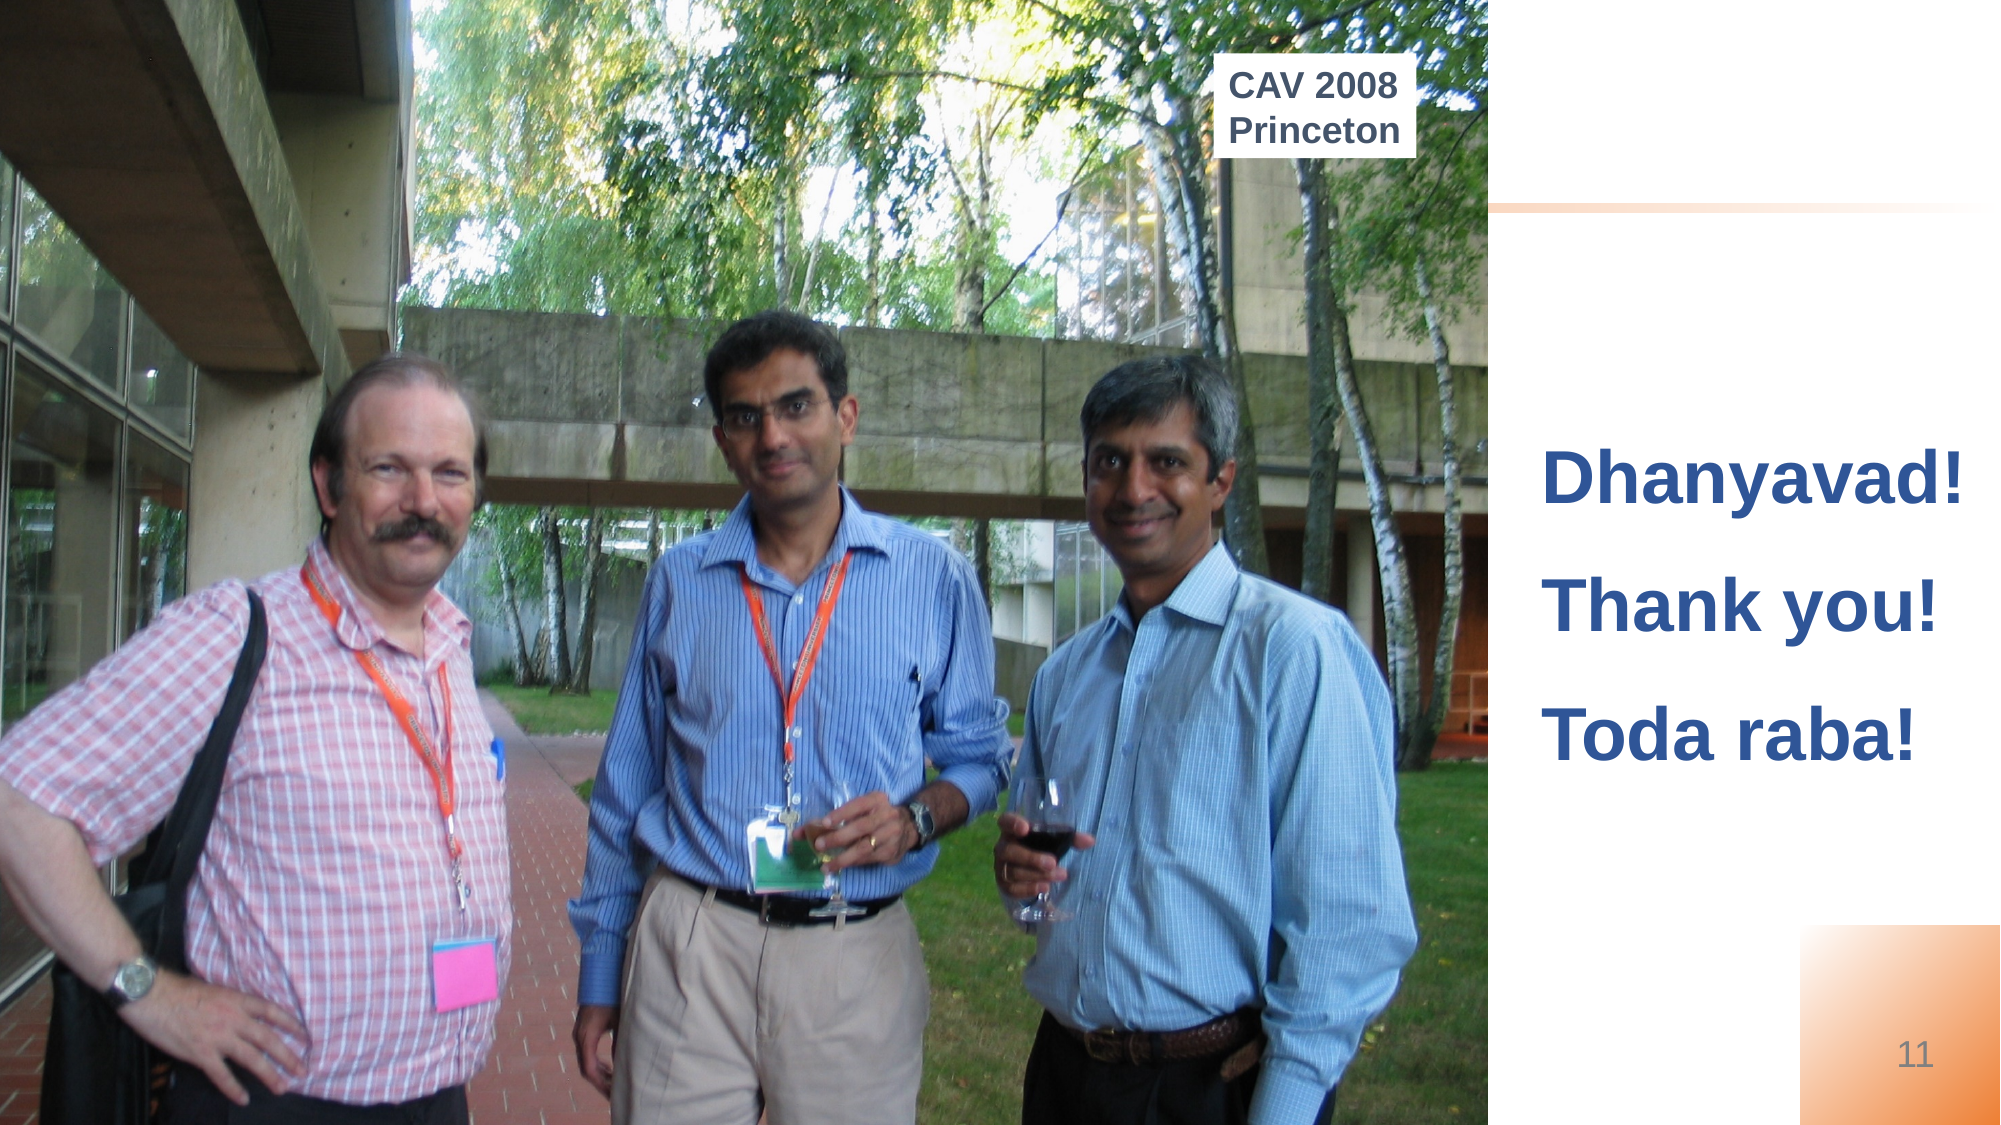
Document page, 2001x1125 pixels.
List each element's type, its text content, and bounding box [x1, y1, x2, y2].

picture [0, 0, 1488, 1125]
text_box Dhanyavad! [1526, 421, 1982, 526]
text_box Thank you! [1526, 549, 1957, 655]
text_box Toda raba! [1526, 677, 1934, 783]
